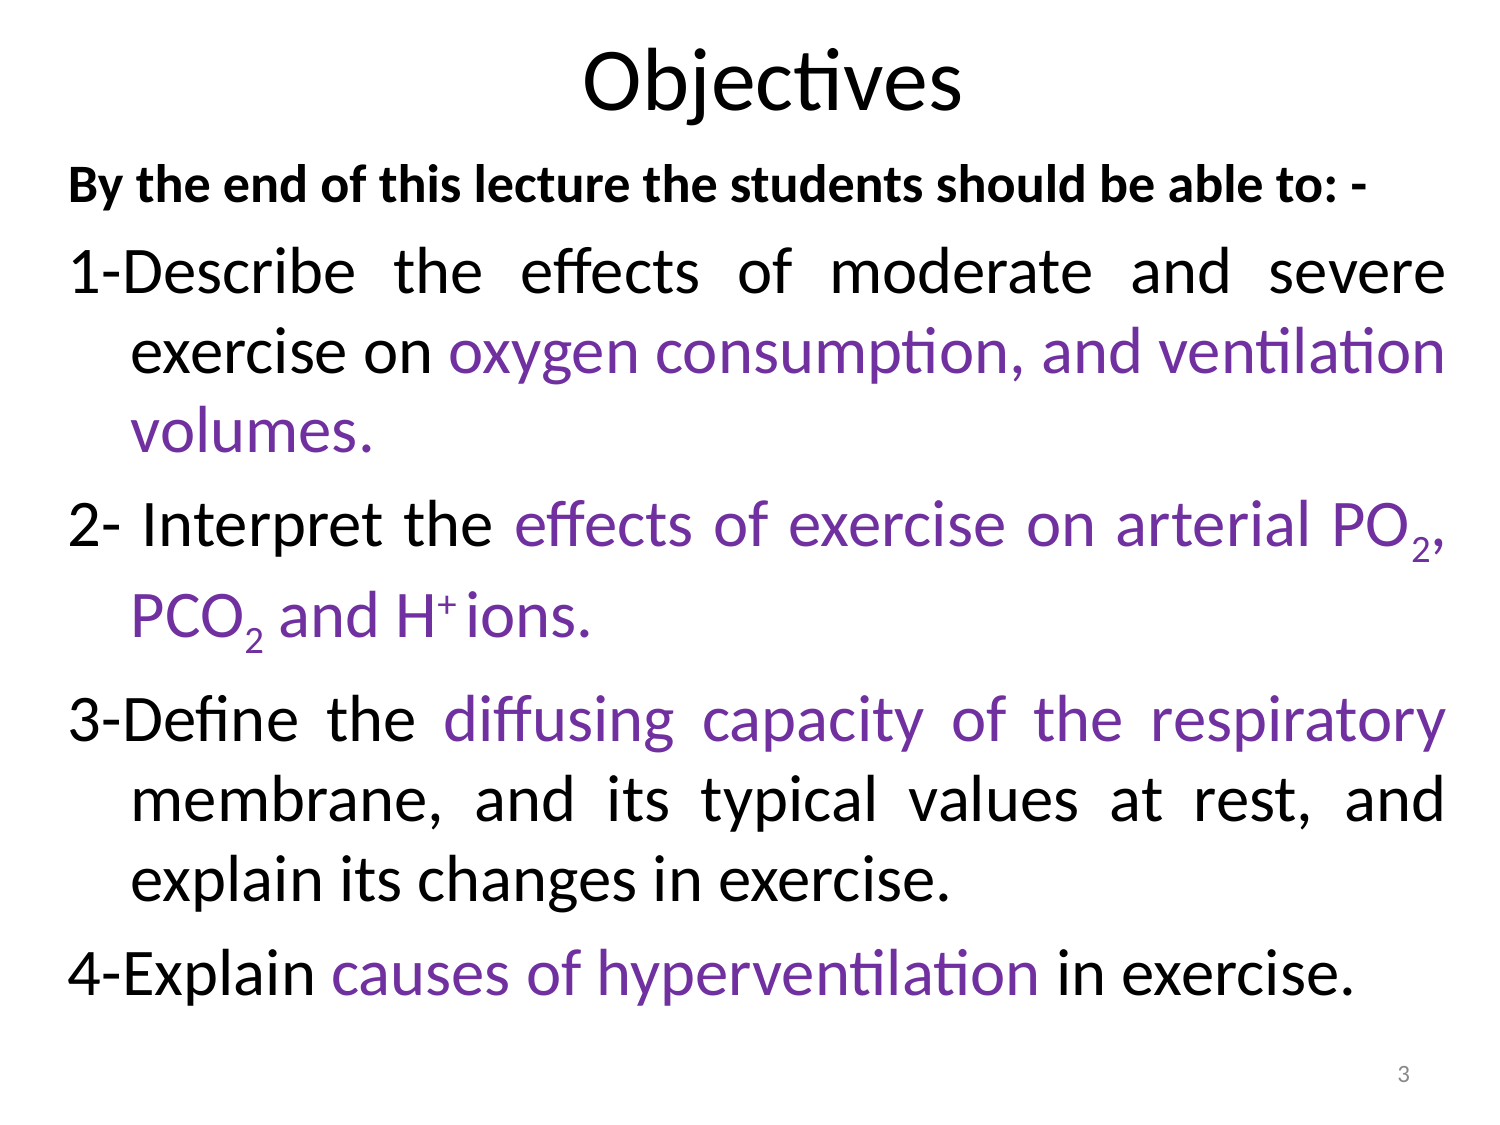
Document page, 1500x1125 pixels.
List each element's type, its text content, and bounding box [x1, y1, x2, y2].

slide_number 3 [1074, 1042, 1425, 1103]
list By the end of this lecture the students should be able to: - 1-Describe the effects of moderate and severe exercise on oxygen consumption, and ventilation volumes. 2- Interpret the effects of exercise on arterial PO2, PCO2 and H+ ions. 3-Define the diffusing capacity of the respiratory membrane, and its typical values at rest, and explain its changes in exercise. 4-Explain causes of hyperventilation in exercise. [46, 140, 1463, 1055]
title Objectives [46, 34, 1500, 141]
